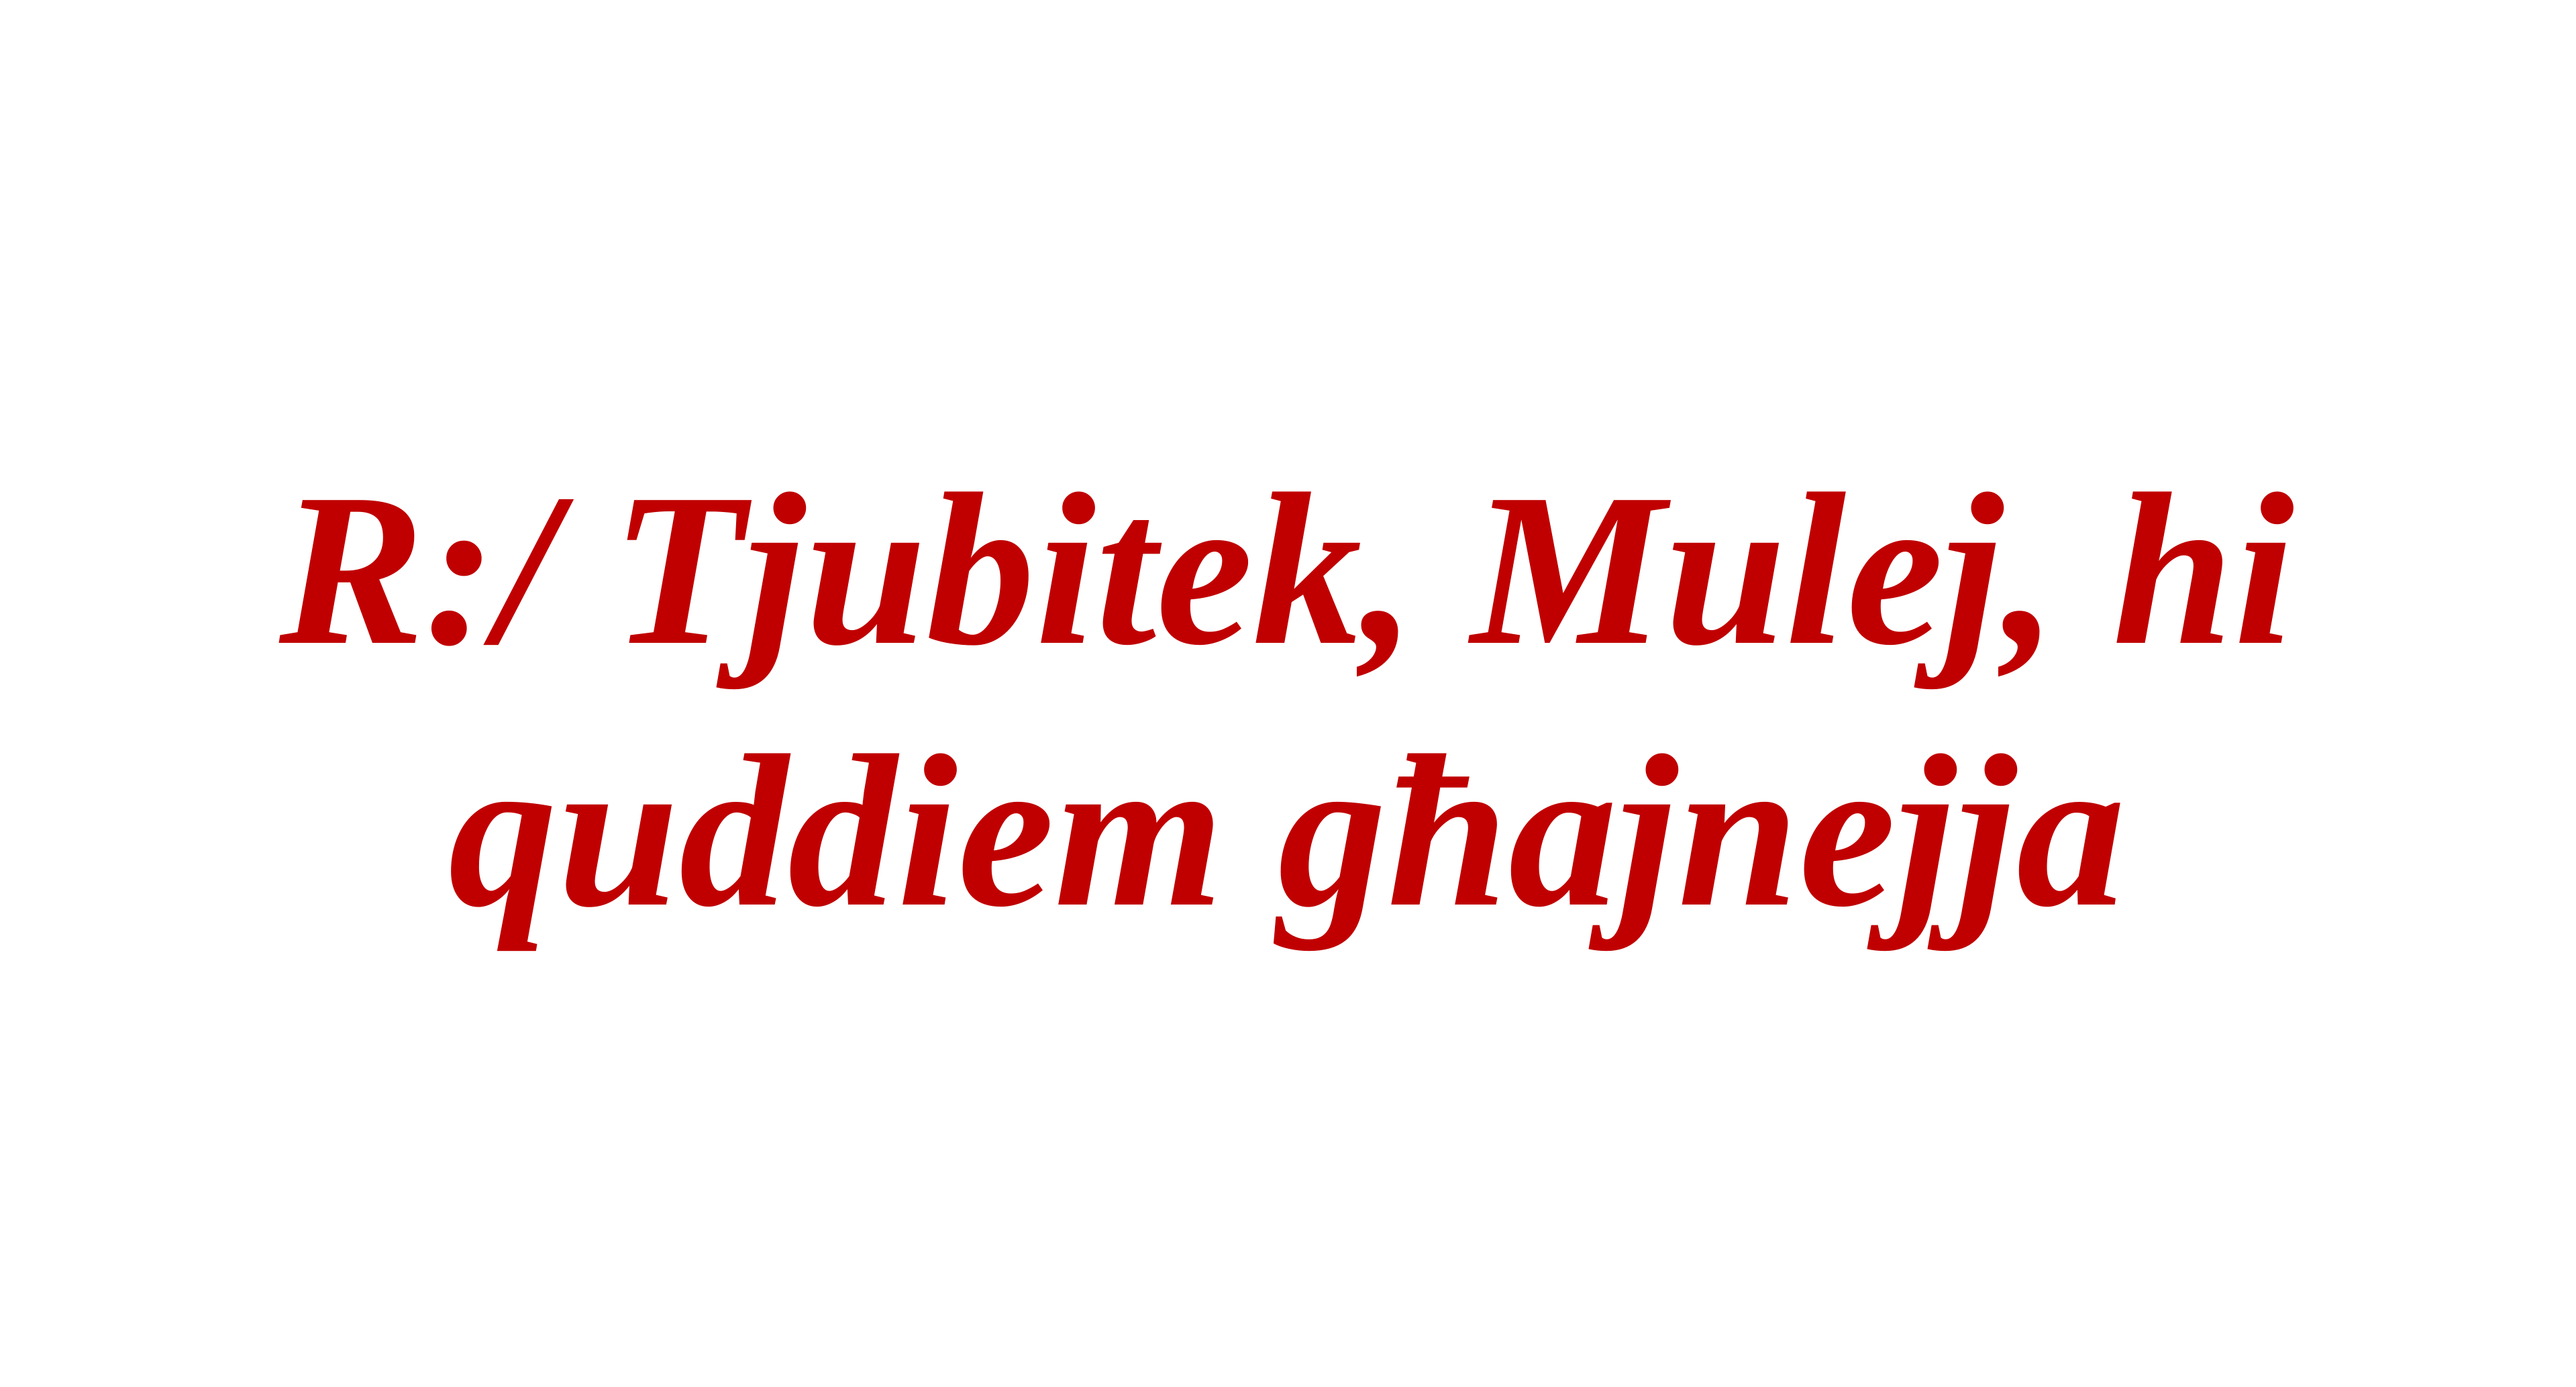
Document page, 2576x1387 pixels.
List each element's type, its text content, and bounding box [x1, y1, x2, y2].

list R:/ Tjubitek, Mulej, hi quddiem għajnejja [35, 419, 2540, 967]
